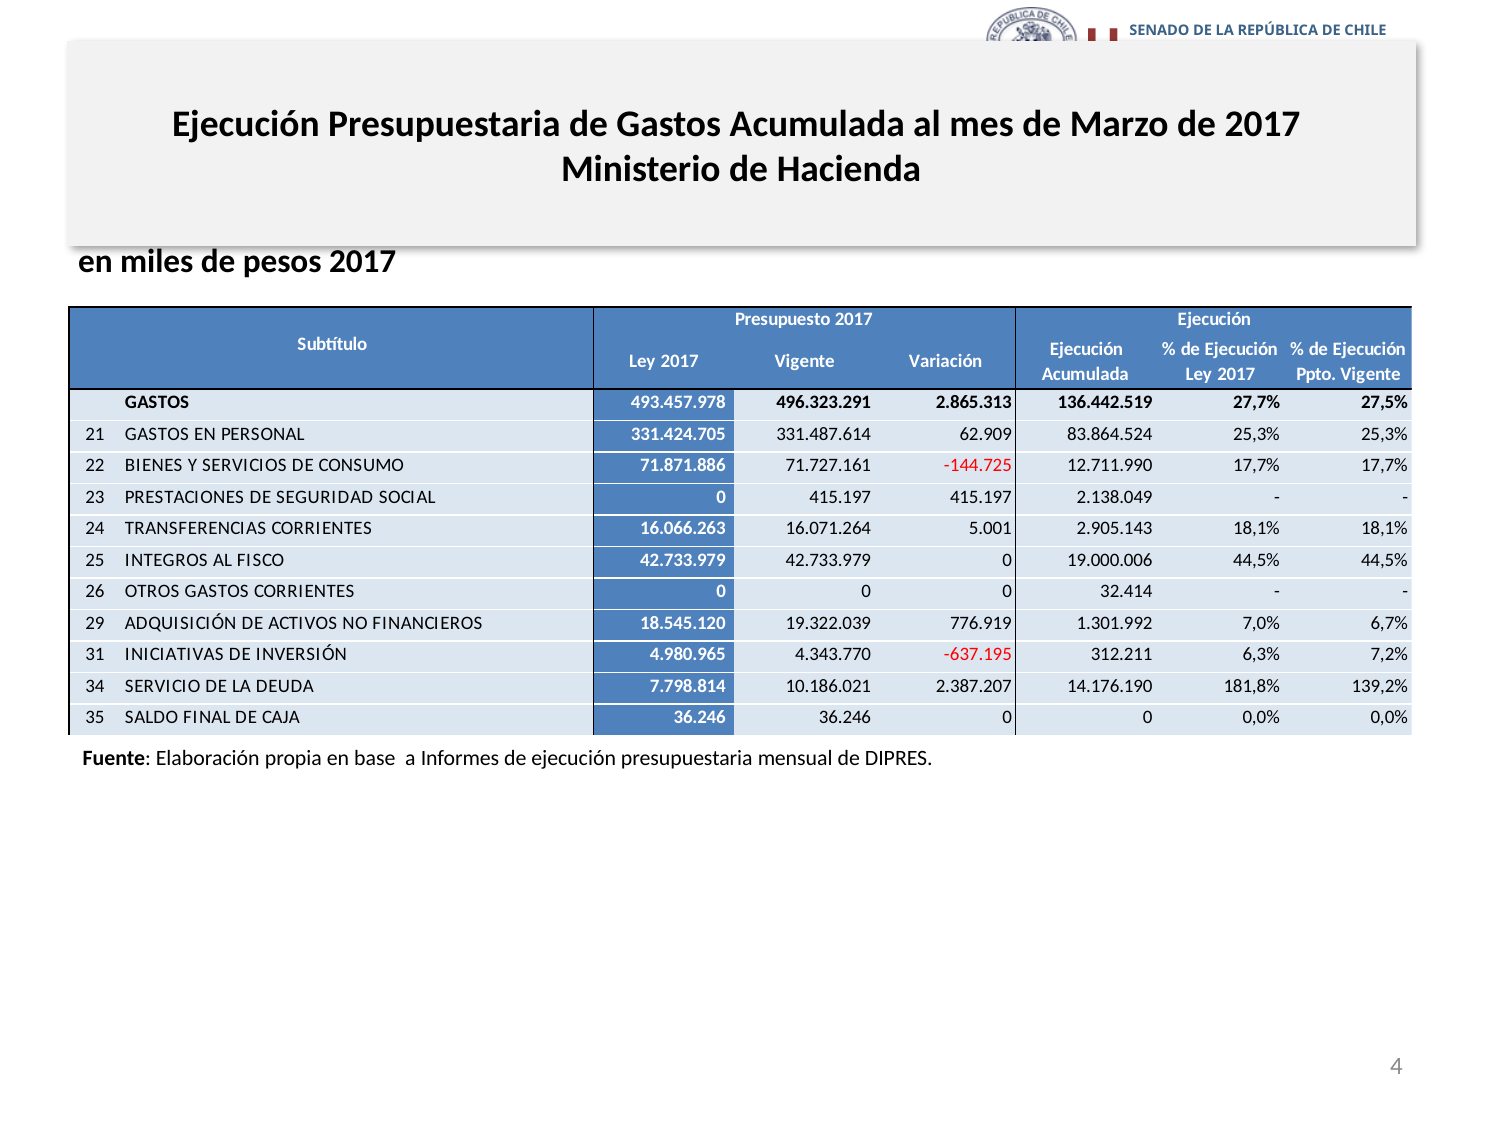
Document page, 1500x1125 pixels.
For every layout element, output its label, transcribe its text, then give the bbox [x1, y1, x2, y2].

footer Fuente: Elaboración propia en base a Informes de ejecución presupuestaria mensual de DIPRES. [67, 736, 1447, 797]
slide_number 4 [1067, 1035, 1418, 1095]
picture [67, 306, 1414, 737]
title Ejecución Presupuestaria de Gastos Acumulada al mes de Marzo de 2017 Ministerio de Hacienda [67, 41, 1415, 246]
text_box en miles de pesos 2017 [63, 231, 1414, 307]
picture [986, 7, 1079, 41]
